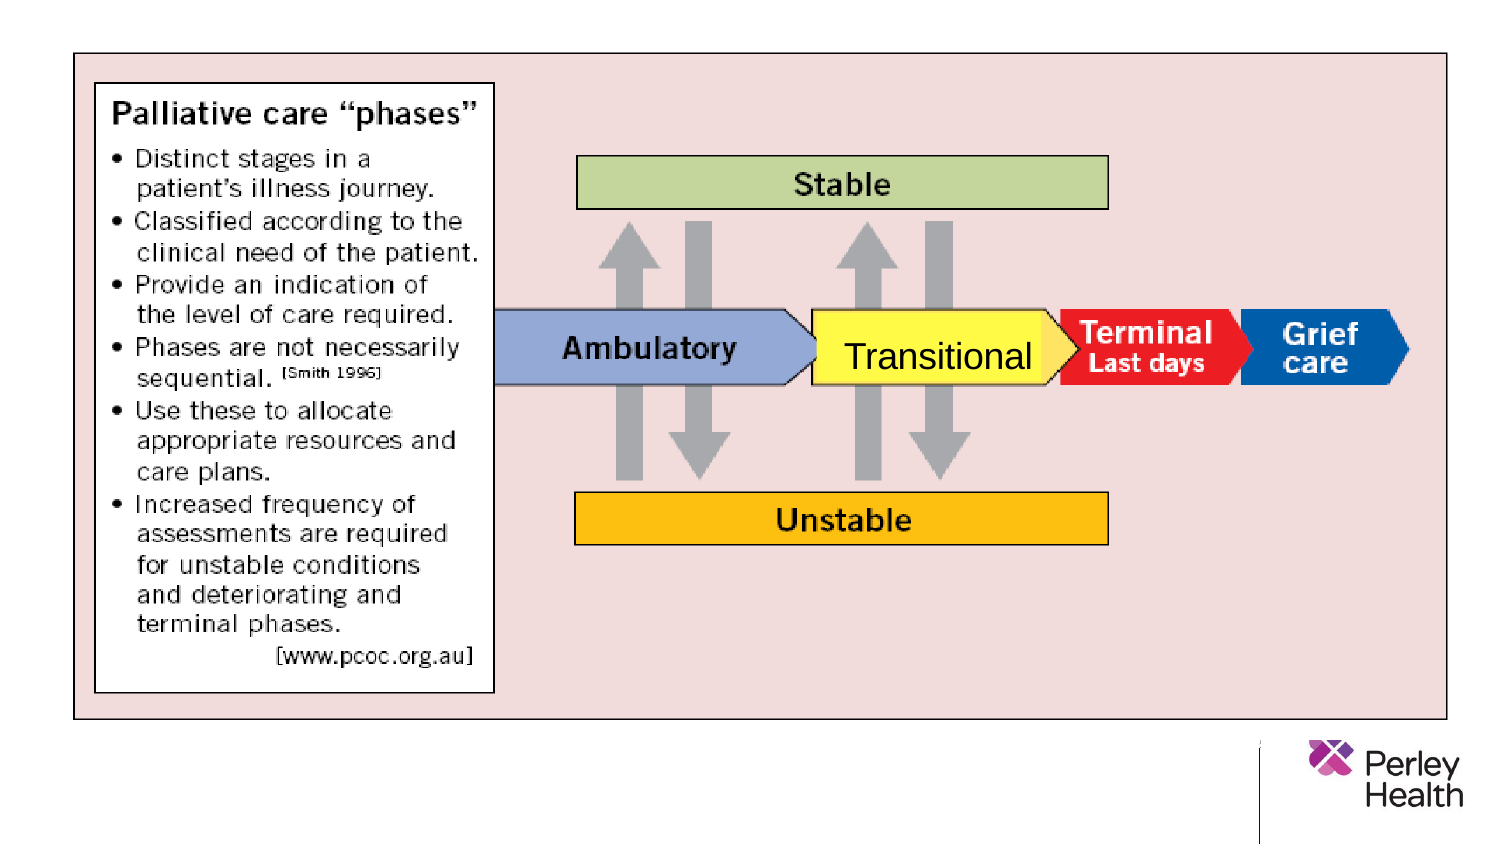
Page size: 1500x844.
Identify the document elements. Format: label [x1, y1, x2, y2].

text_box [60, 27, 1467, 844]
